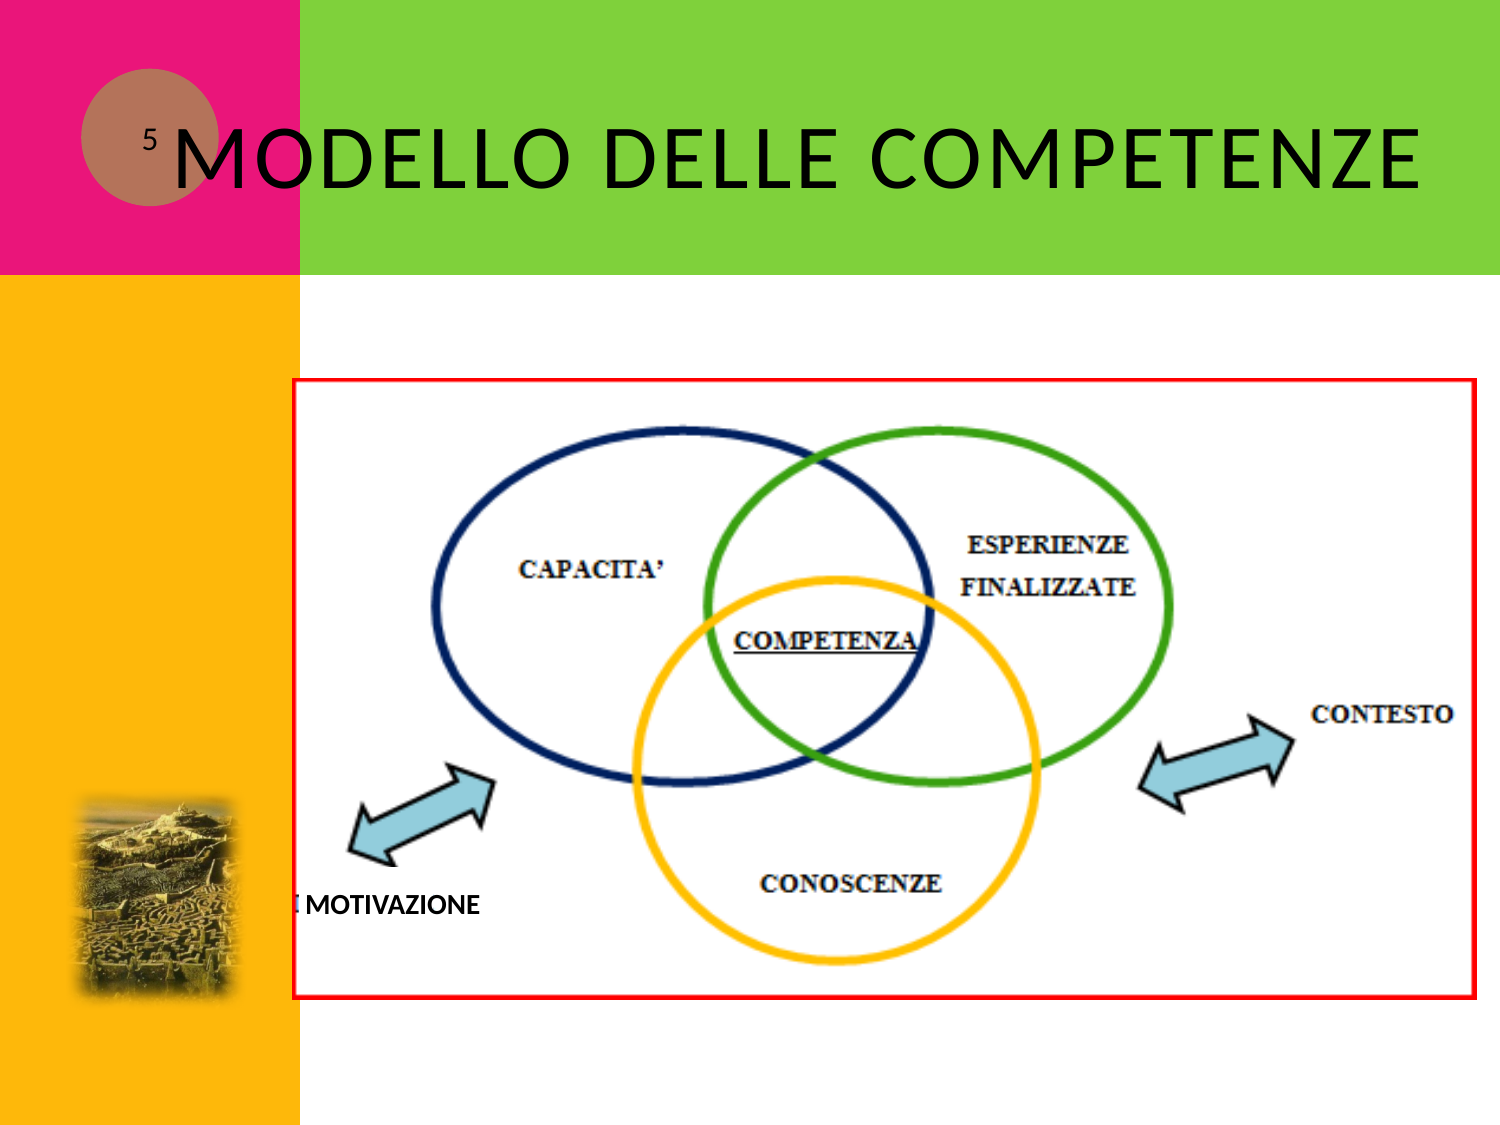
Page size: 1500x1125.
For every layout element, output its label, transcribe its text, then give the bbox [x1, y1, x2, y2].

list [292, 378, 1477, 1000]
picture [64, 786, 248, 1012]
slide_number 5 [87, 87, 152, 188]
title Modello delle competenze [152, 58, 1465, 247]
